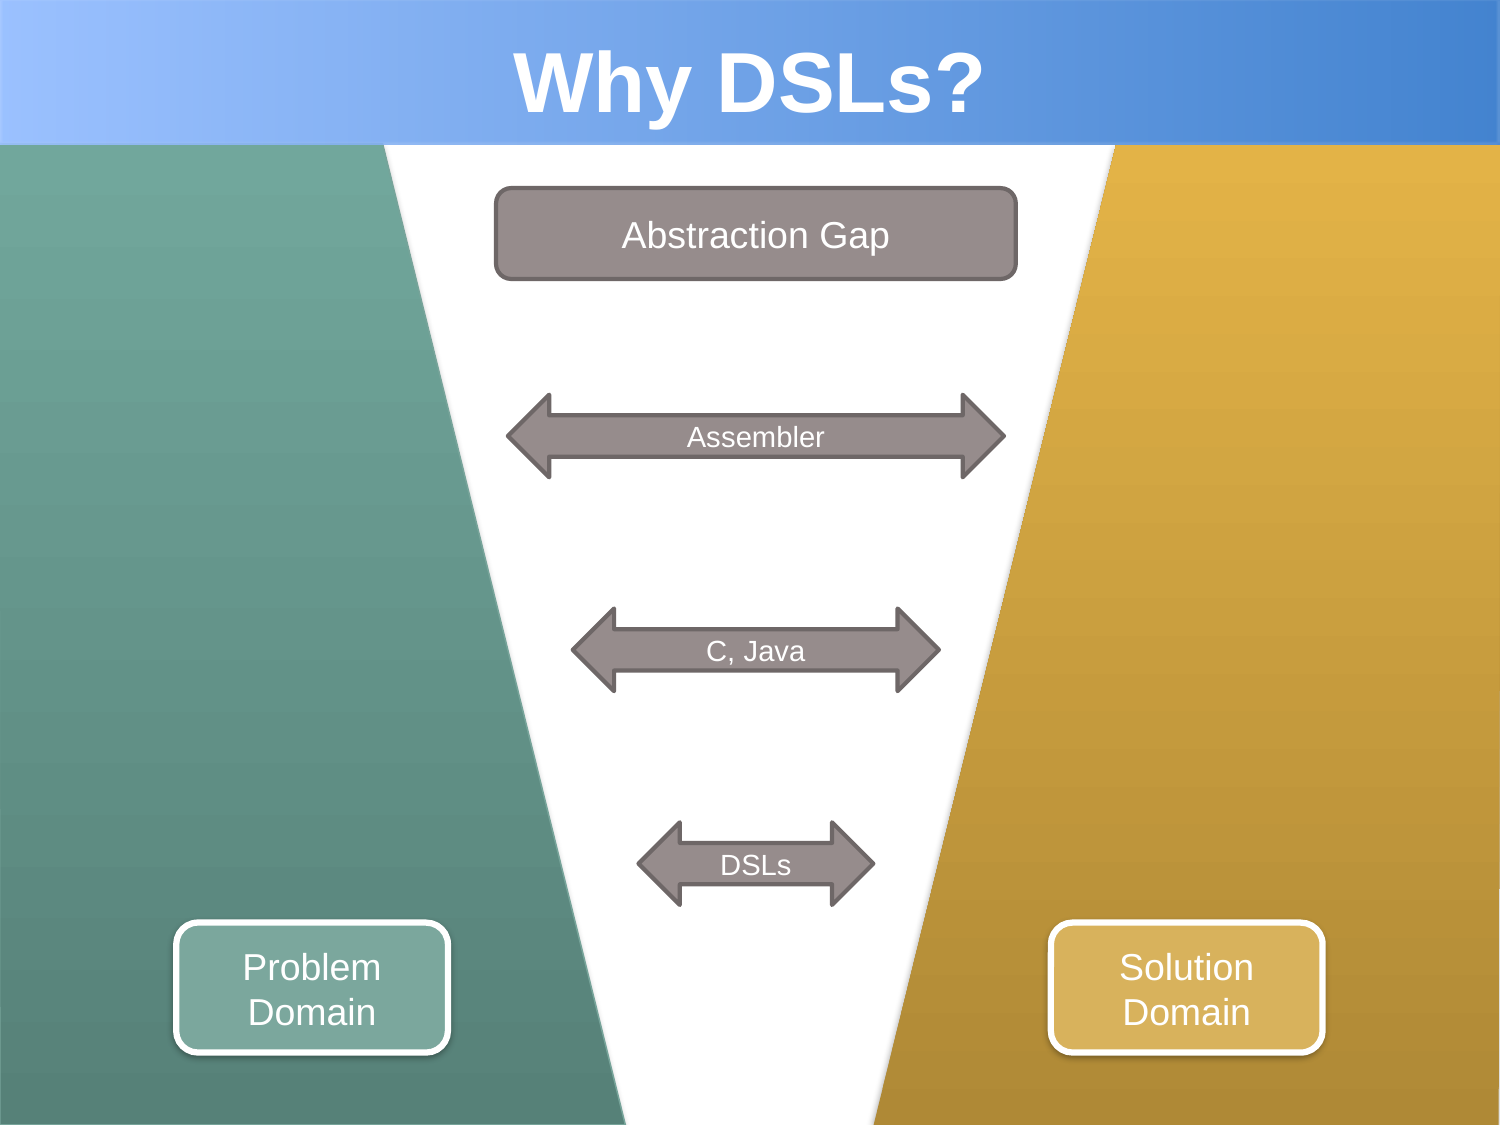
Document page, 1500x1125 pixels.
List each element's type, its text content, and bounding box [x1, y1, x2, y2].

text_box C, Java [570, 606, 942, 694]
text_box Assembler [505, 392, 1007, 480]
text_box [0, 0, 1500, 146]
text_box [872, 146, 1500, 1125]
text_box [0, 146, 627, 1125]
text_box Abstraction Gap [493, 185, 1018, 282]
text_box DSLs [636, 820, 876, 907]
text_box Problem Domain [173, 919, 452, 1056]
text_box Solution Domain [1047, 919, 1326, 1056]
title Why DSLs? [17, 19, 1483, 138]
